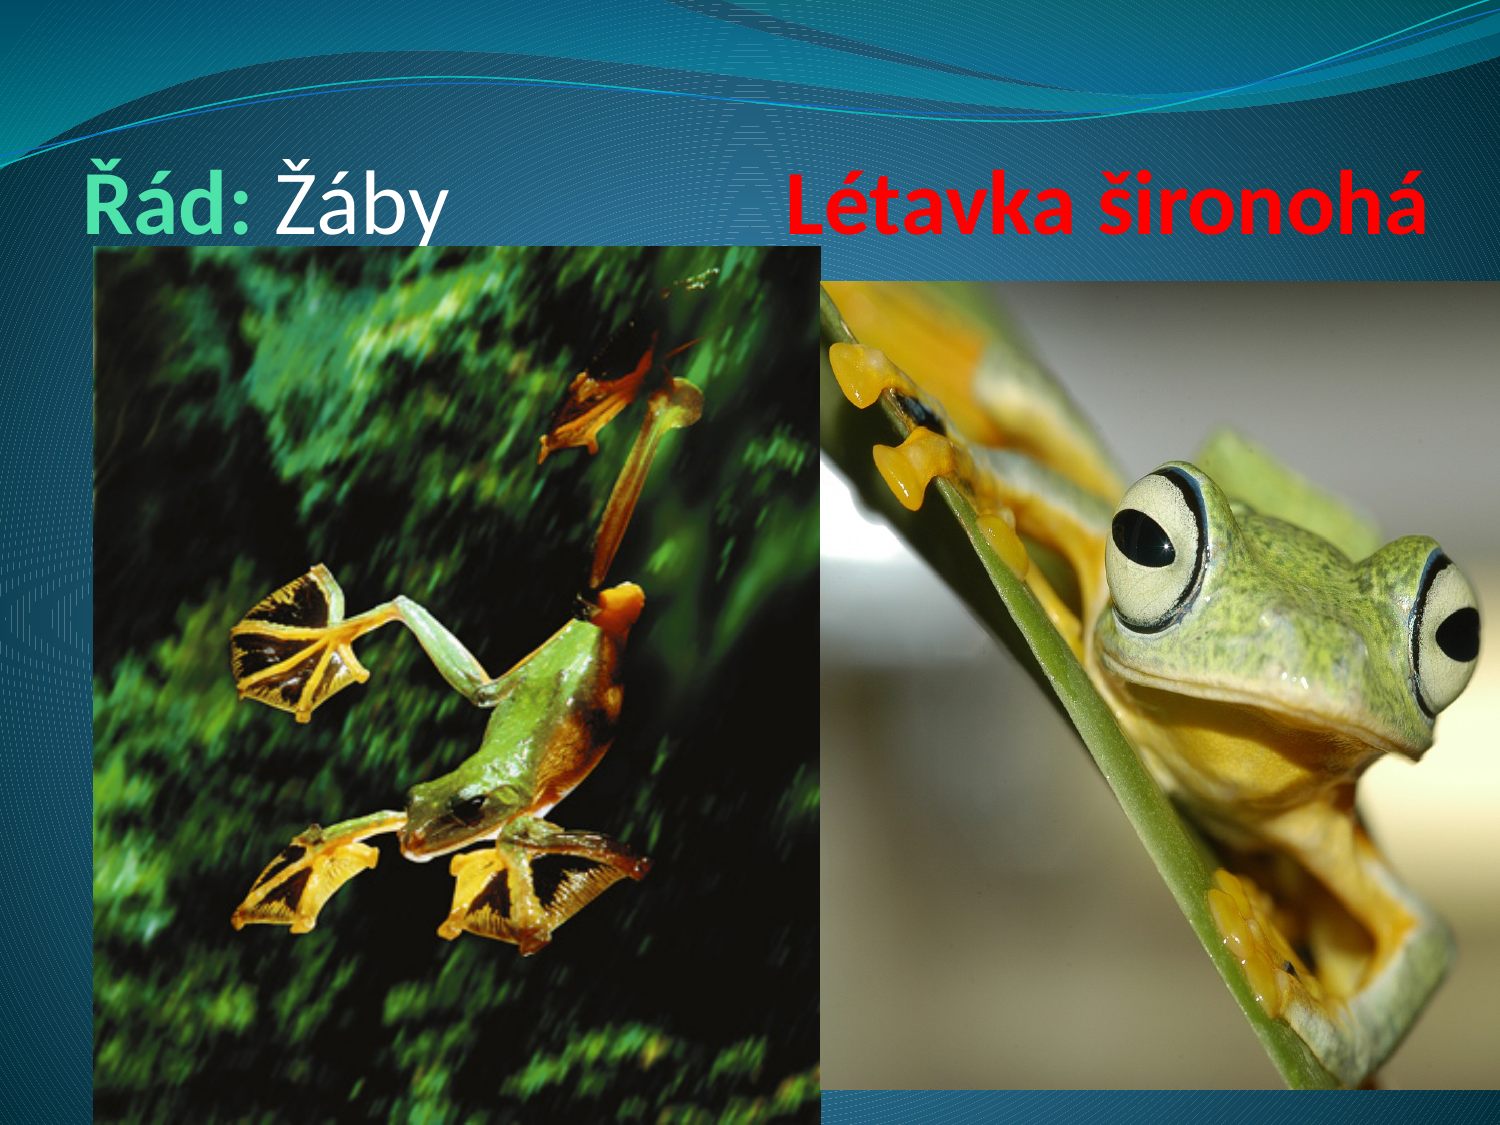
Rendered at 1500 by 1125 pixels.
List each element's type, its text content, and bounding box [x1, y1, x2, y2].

title Řád: Žáby Létavka šironohá [82, 140, 1460, 364]
picture [93, 245, 1500, 1125]
